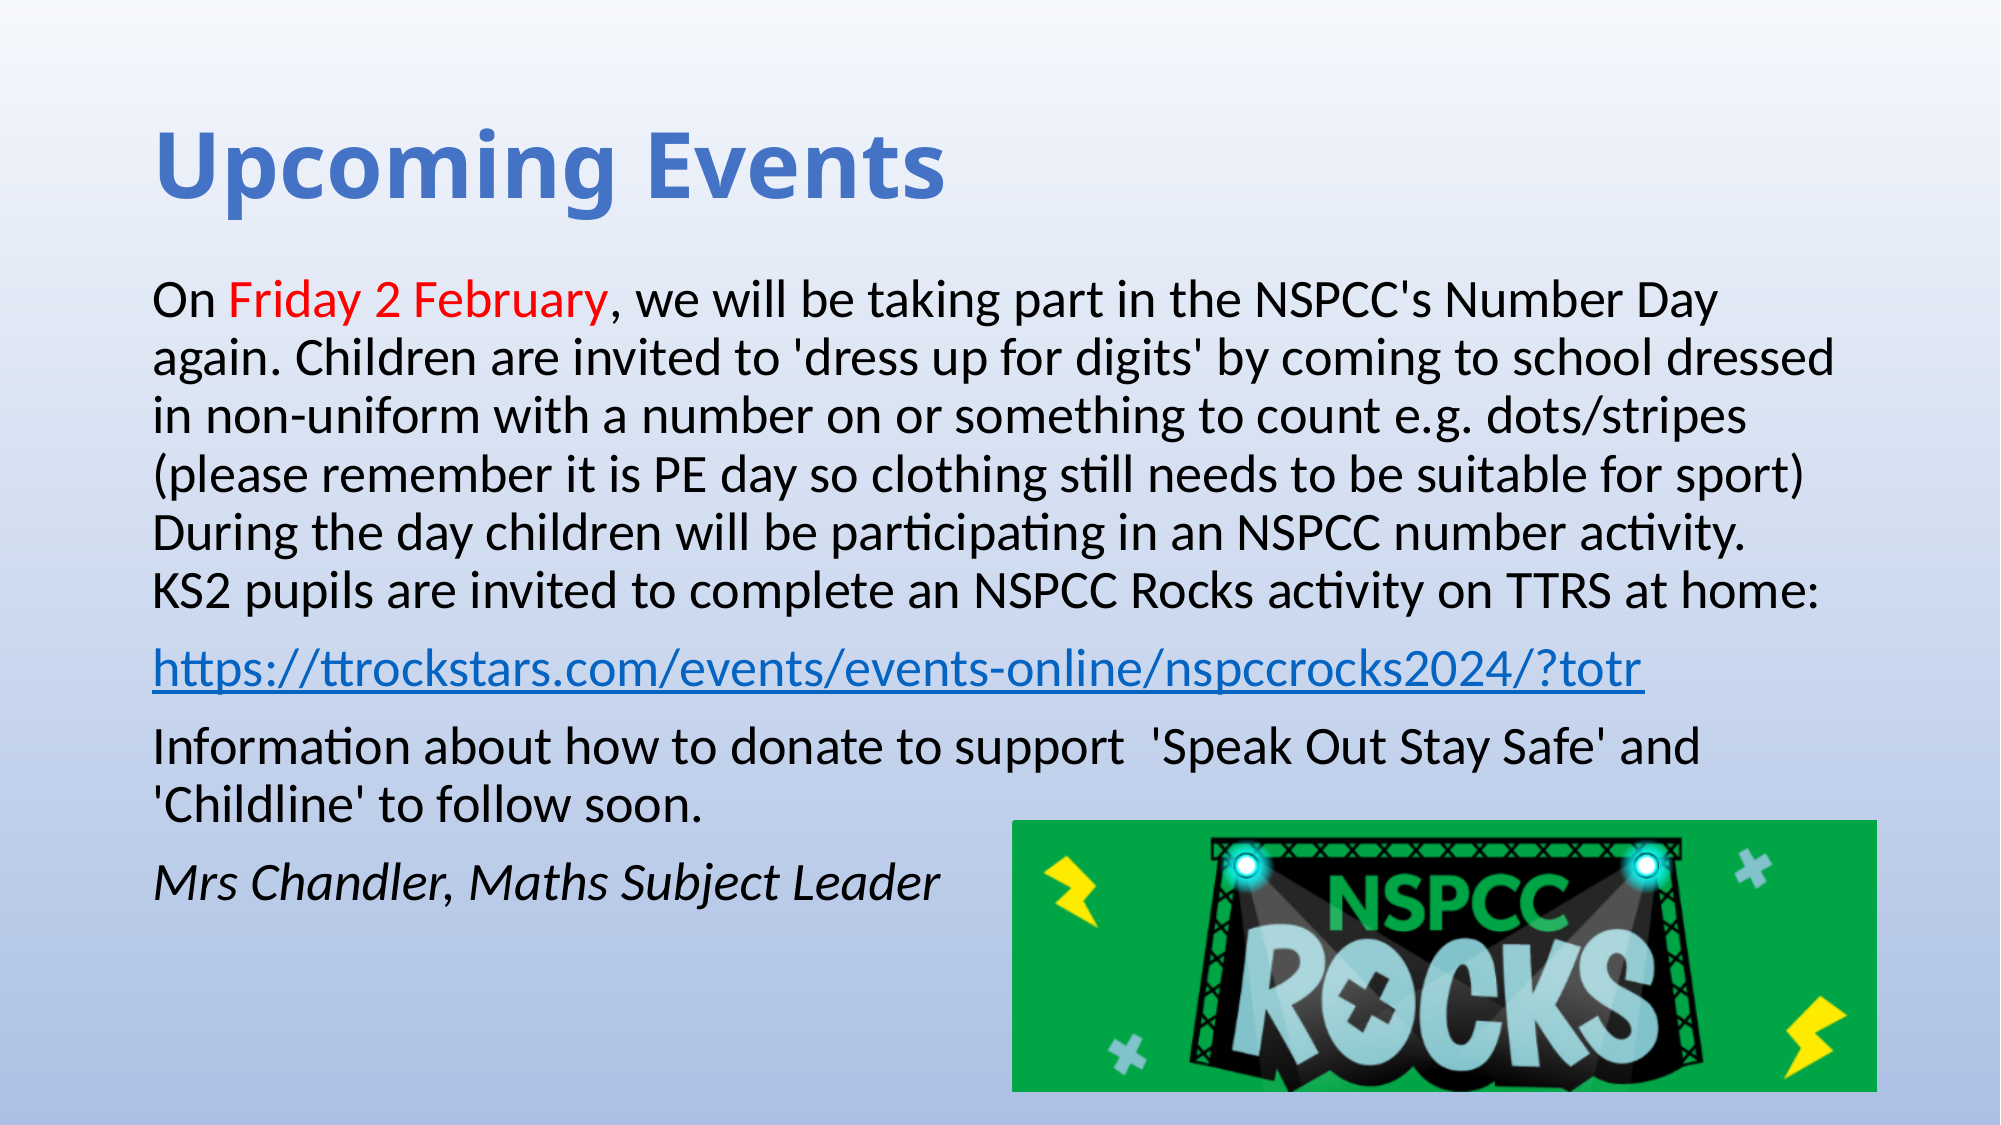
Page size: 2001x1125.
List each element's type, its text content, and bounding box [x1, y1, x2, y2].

picture [1012, 820, 1877, 1092]
title Upcoming Events [137, 59, 1863, 262]
list On Friday 2 February, we will be taking part in the NSPCC's Number Day again. Children are invited to 'dress up for digits' by coming to school dressed in non-uniform with a number on or something to count e.g. dots/stripes (please remember it is PE day so clothing still needs to be suitable for sport) During the day children will be participating in an NSPCC number activity. KS2 pupils are invited to complete an NSPCC Rocks activity on TTRS at home: https://ttrockstars.com/events/events-online/nspccrocks2024/?totr Information about how to donate to support 'Speak Out Stay Safe' and 'Childline' to follow soon. Mrs Chandler, Maths Subject Leader [137, 262, 1863, 977]
